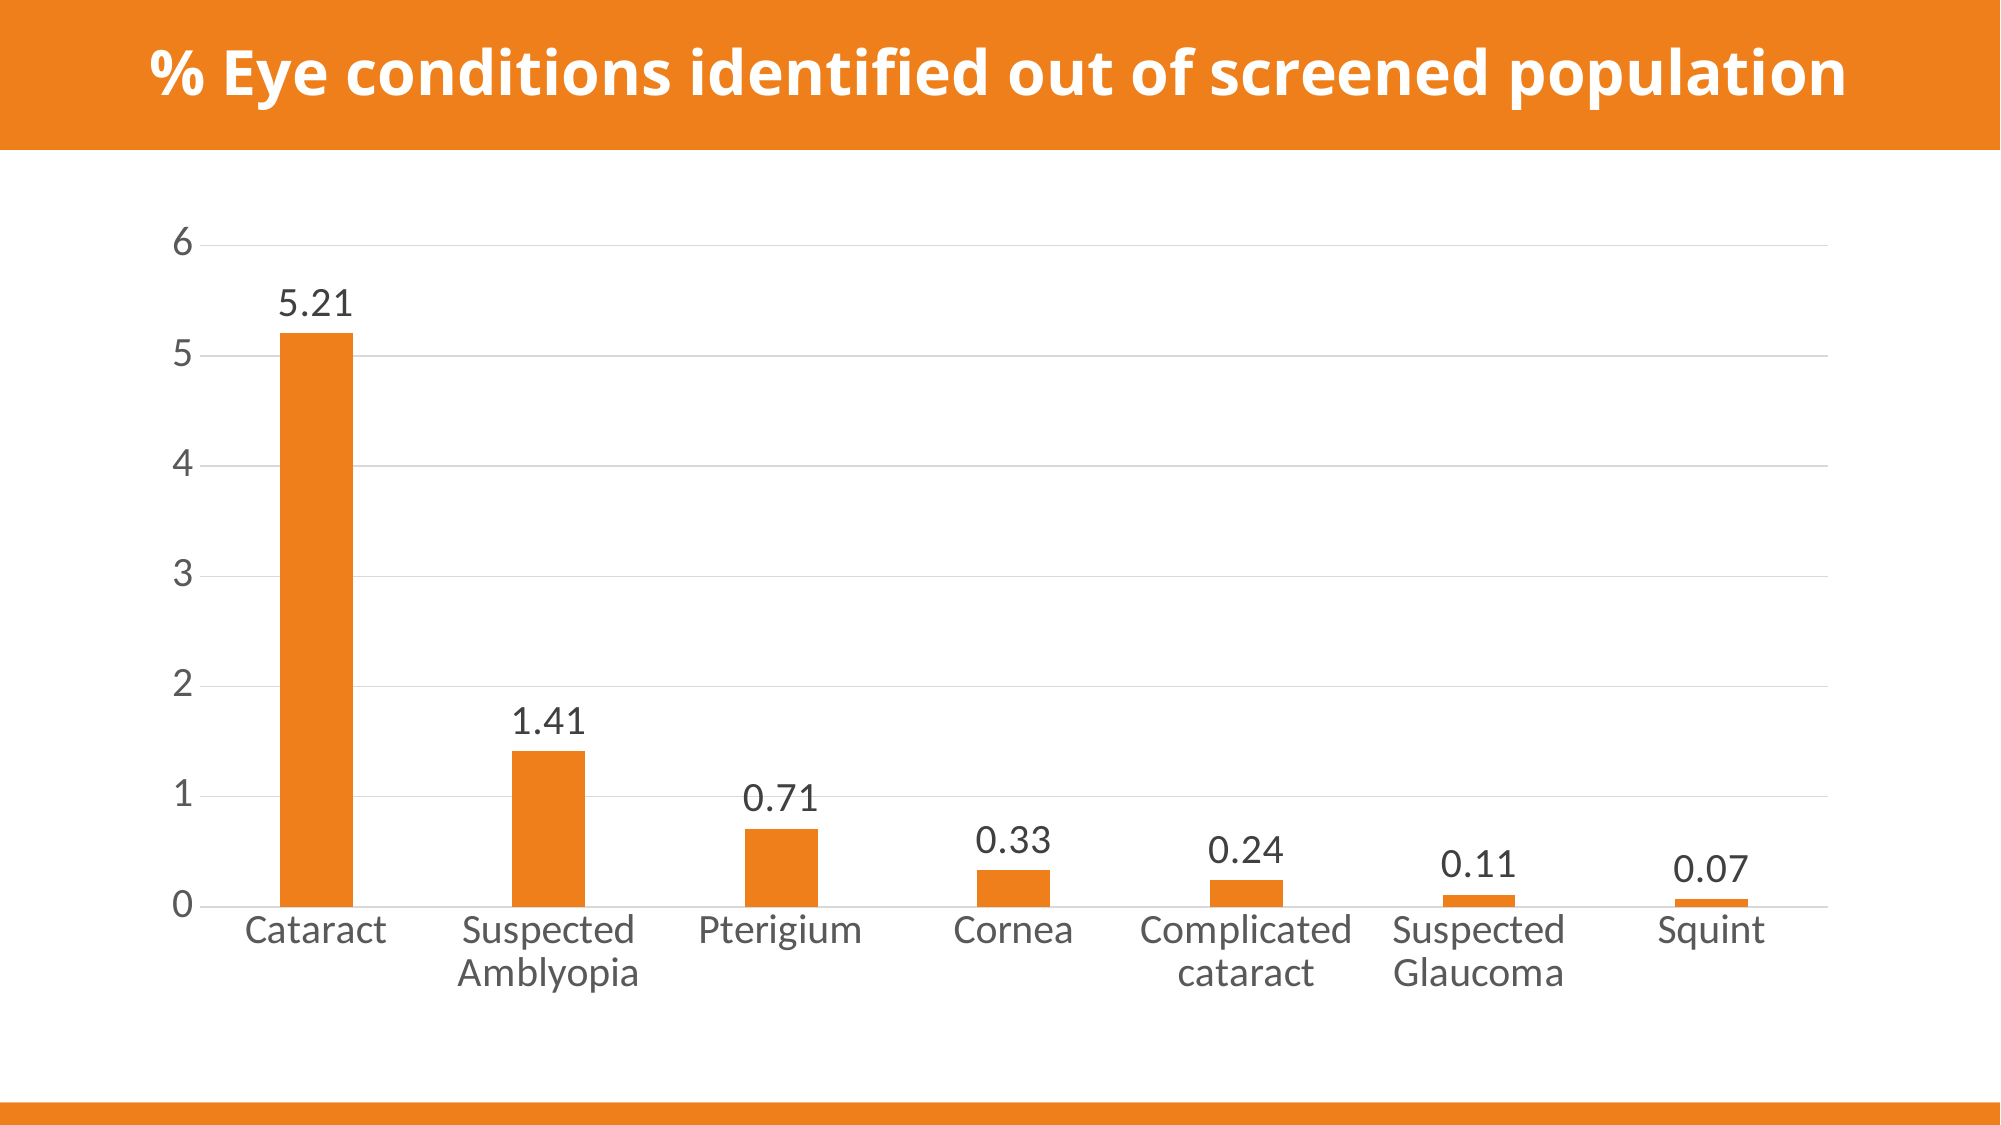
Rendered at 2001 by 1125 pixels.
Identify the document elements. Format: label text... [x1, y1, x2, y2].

title % Eye conditions identified out of screened population [0, 0, 2000, 150]
chart [137, 208, 1863, 1014]
